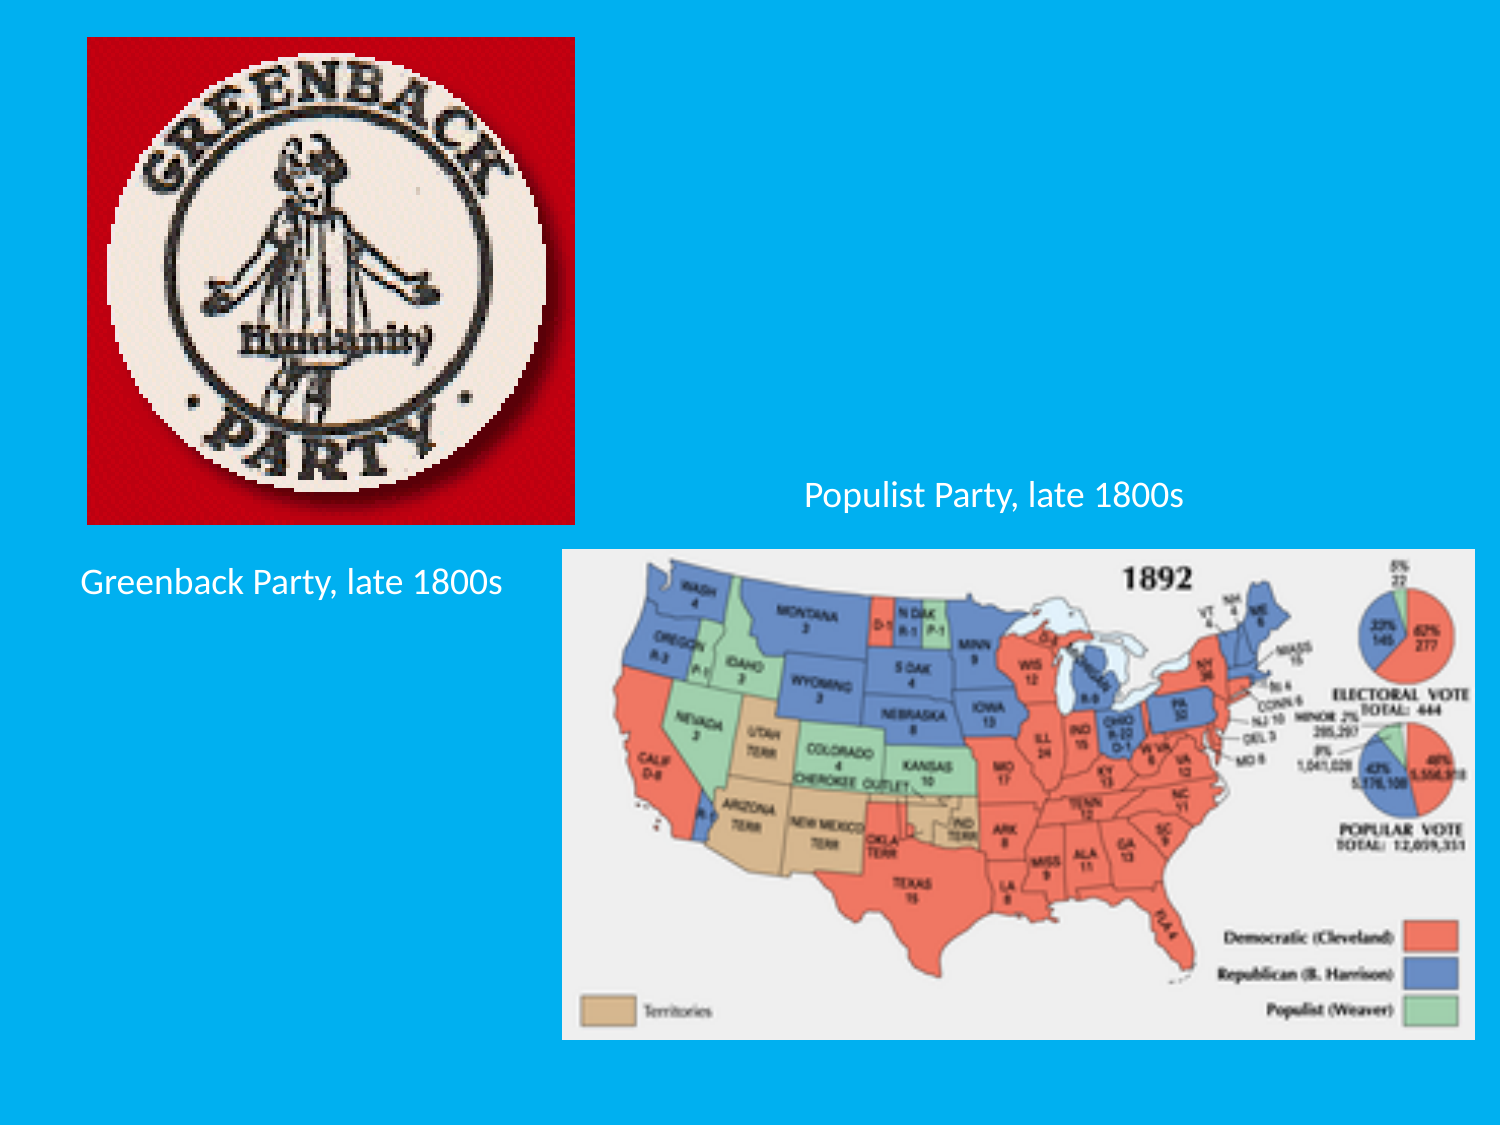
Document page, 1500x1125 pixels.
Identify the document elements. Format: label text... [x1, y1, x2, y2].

text_box Populist Party, late 1800s [699, 462, 1289, 523]
picture [88, 38, 574, 524]
text_box Greenback Party, late 1800s [0, 549, 561, 610]
picture [563, 550, 1474, 1039]
